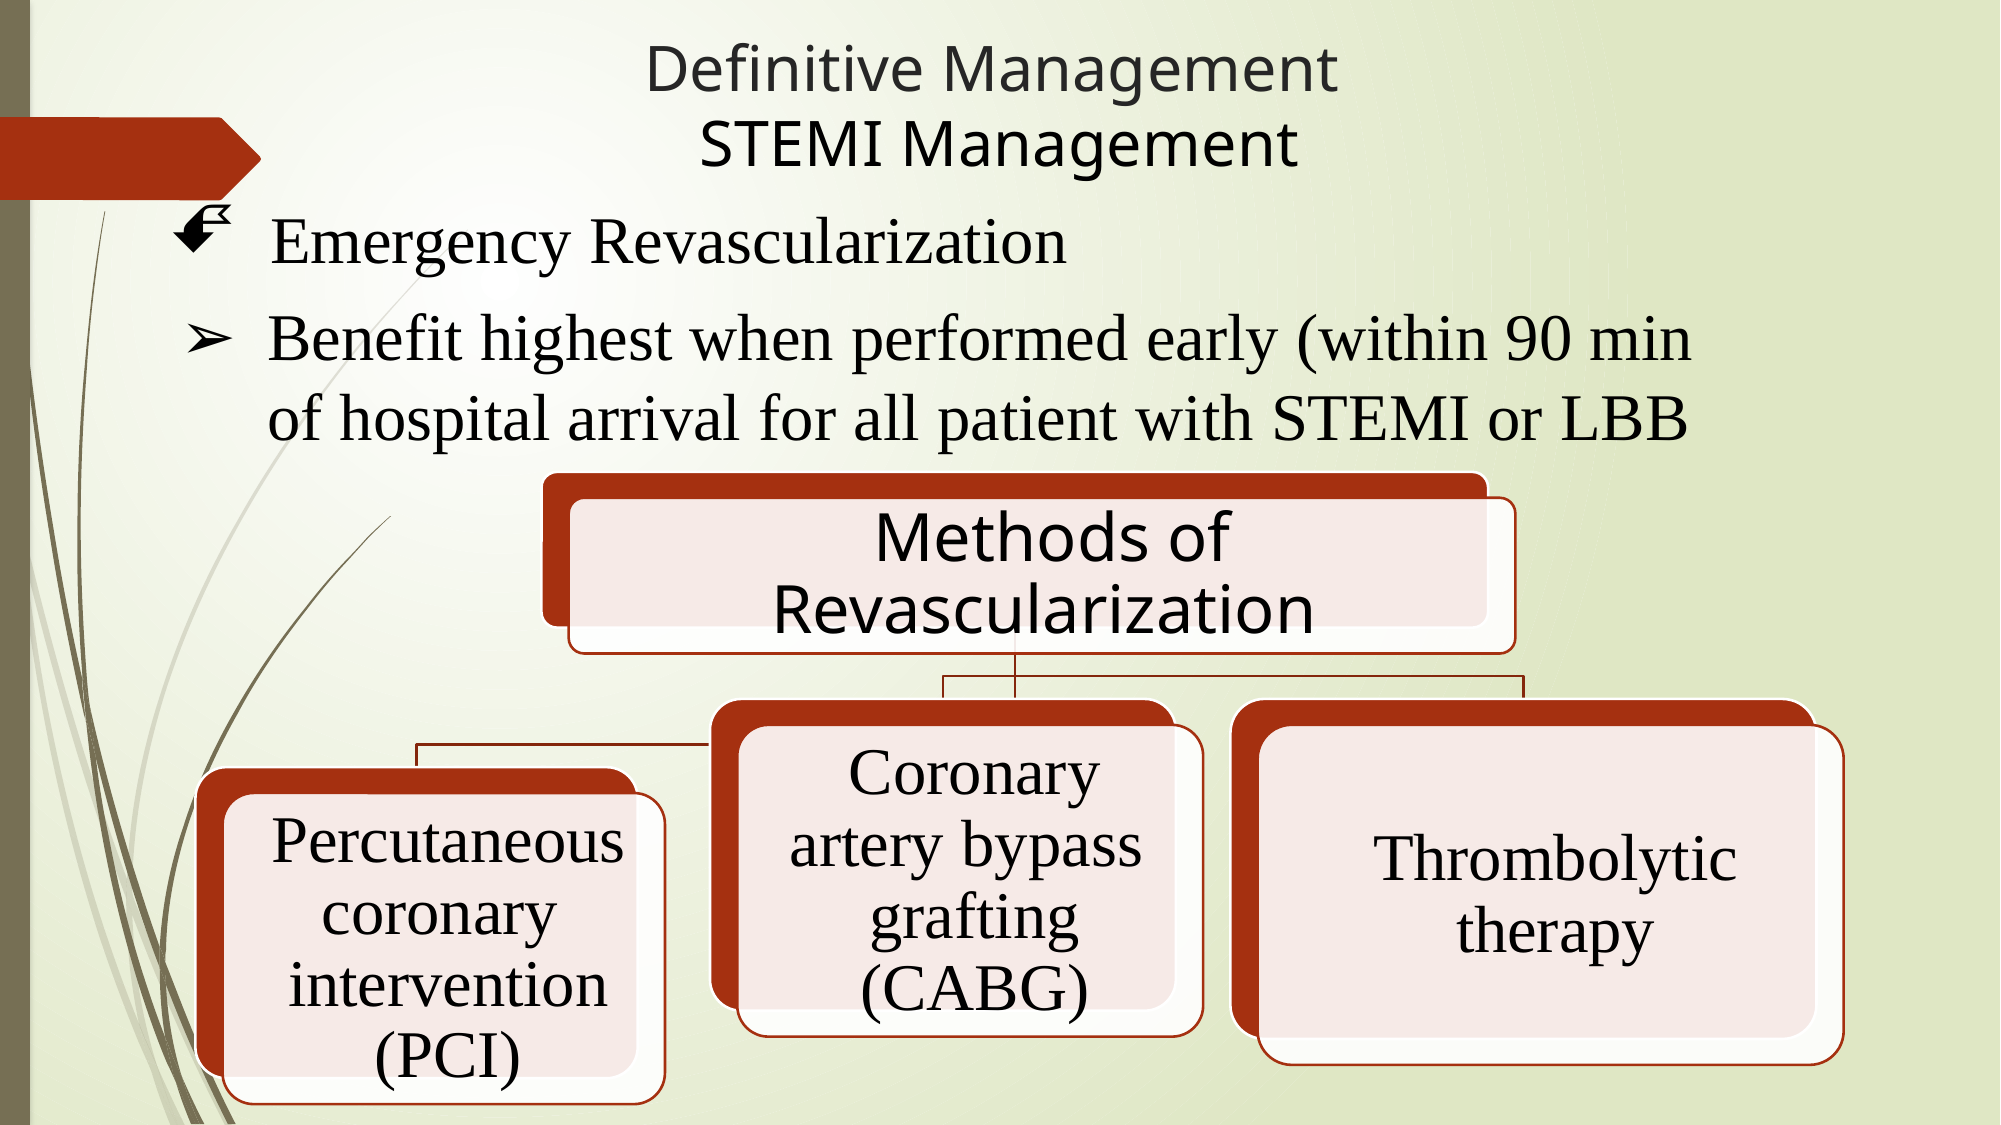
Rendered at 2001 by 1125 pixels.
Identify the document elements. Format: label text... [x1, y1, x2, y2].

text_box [212, 432, 1845, 1105]
title Definitive Management STEMI Management [212, 20, 1788, 265]
list Emergency Revascularization Benefit highest when performed early (within 90 min of hospital arrival for all patient with STEMI or LBB [155, 188, 1731, 777]
